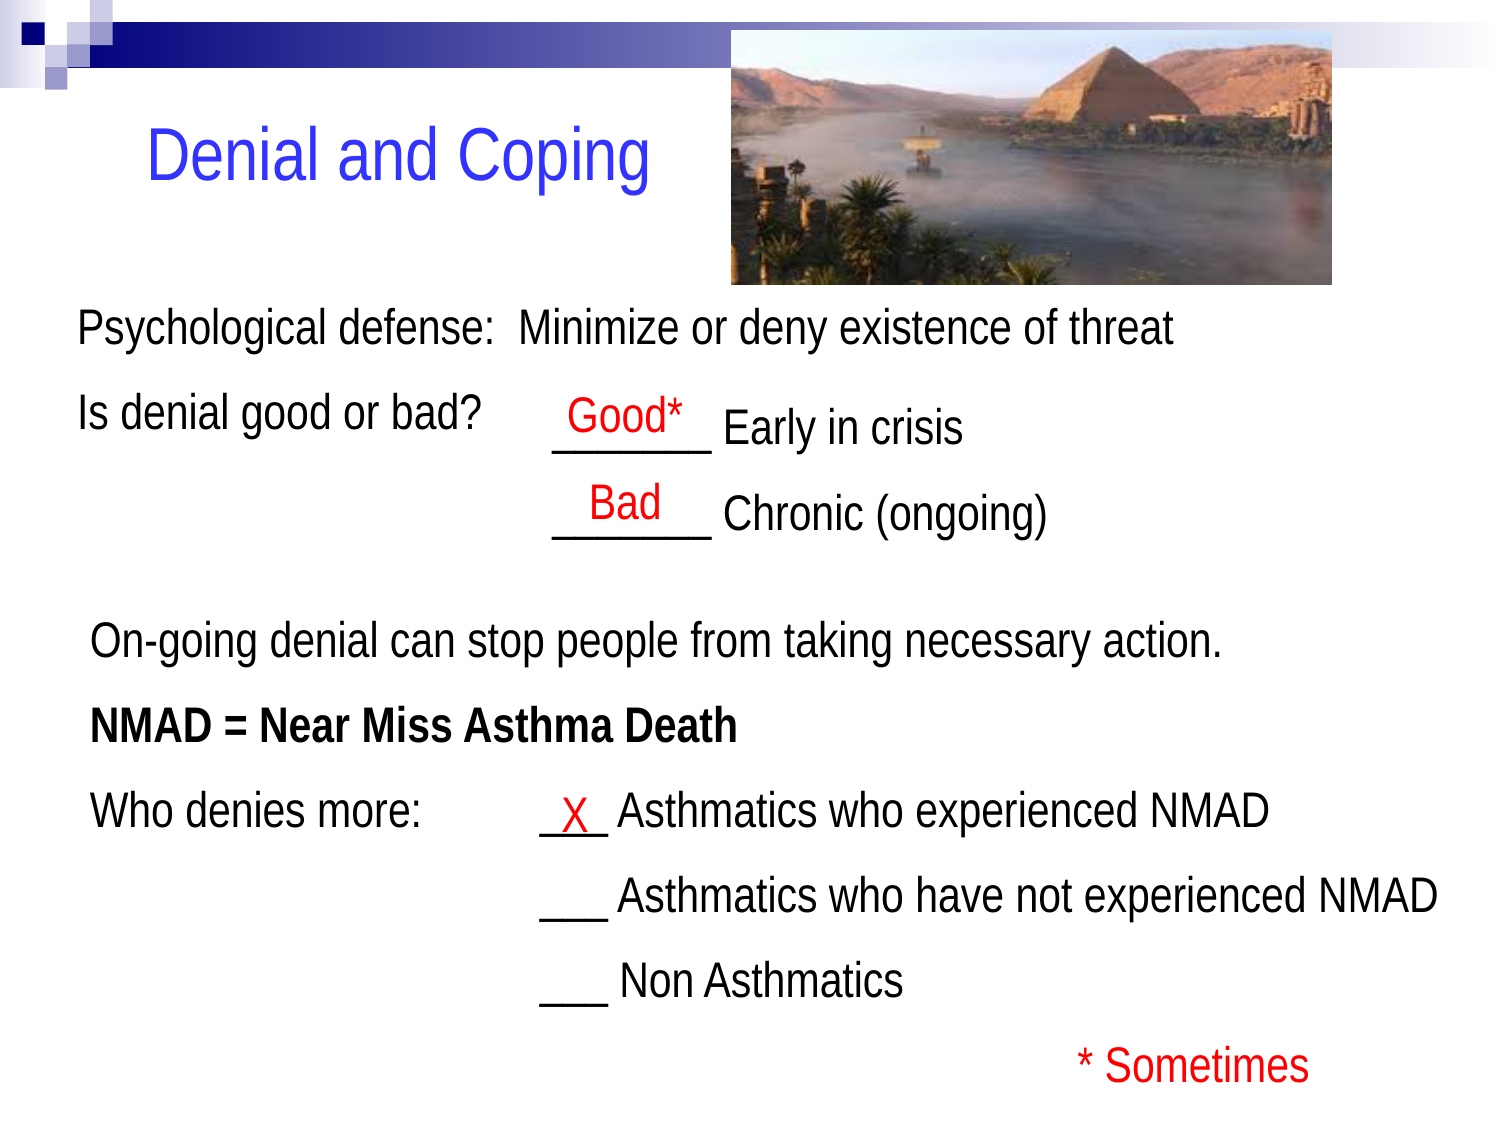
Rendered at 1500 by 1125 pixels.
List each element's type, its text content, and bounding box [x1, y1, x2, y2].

picture [730, 29, 1332, 286]
text_box Psychological defense: Minimize or deny existence of threat Is denial good or bad? [62, 287, 1400, 448]
text_box Bad [562, 462, 688, 538]
text_box On-going denial can stop people from taking necessary action. NMAD = Near Miss Asthma Death Who denies more: ___ Asthmatics who experienced NMAD ___ Asthmatics who have not experienced NMAD ___ Non Asthmatics [75, 599, 1475, 1015]
text_box _______ Early in crisis _______ Chronic (ongoing) [537, 387, 1350, 548]
text_box Denial and Coping [131, 97, 688, 203]
text_box X [537, 774, 613, 850]
text_box * Sometimes [1062, 1024, 1500, 1100]
text_box Good* [549, 374, 700, 450]
